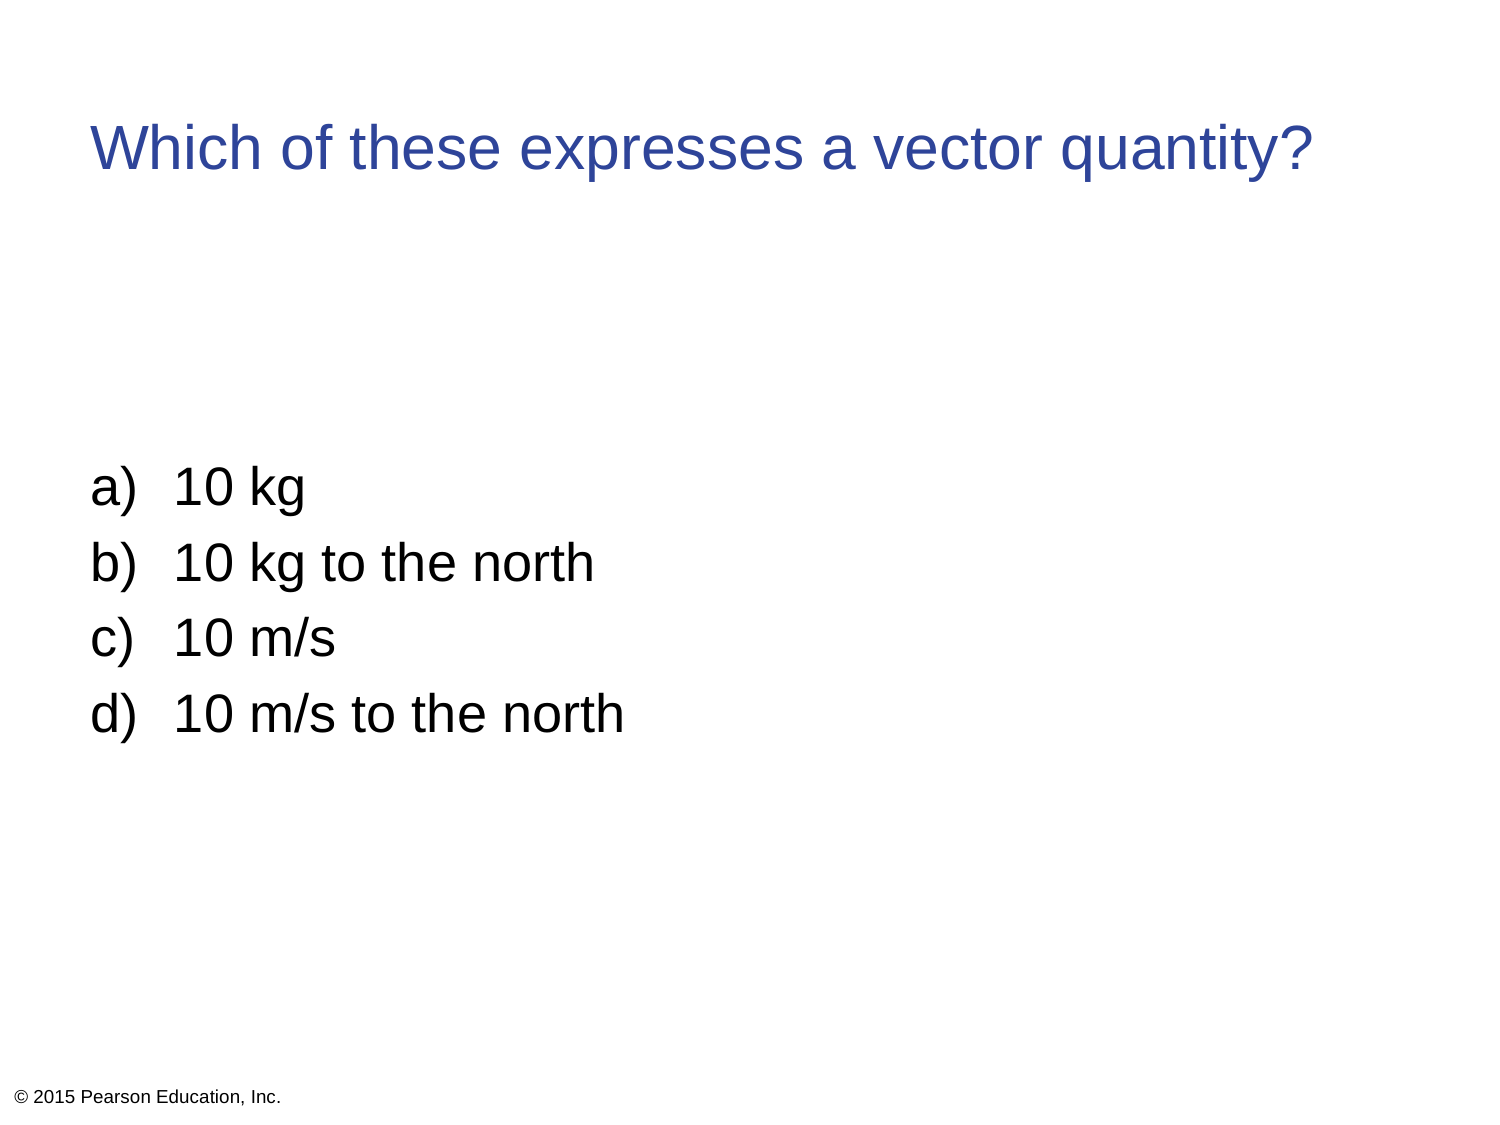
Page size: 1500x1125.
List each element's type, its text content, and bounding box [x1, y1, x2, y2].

title Which of these expresses a vector quantity? [75, 99, 1425, 191]
footer © 2015 Pearson Education, Inc. [14, 1084, 900, 1115]
list 10 kg 10 kg to the north 10 m/s 10 m/s to the north [75, 443, 1425, 801]
